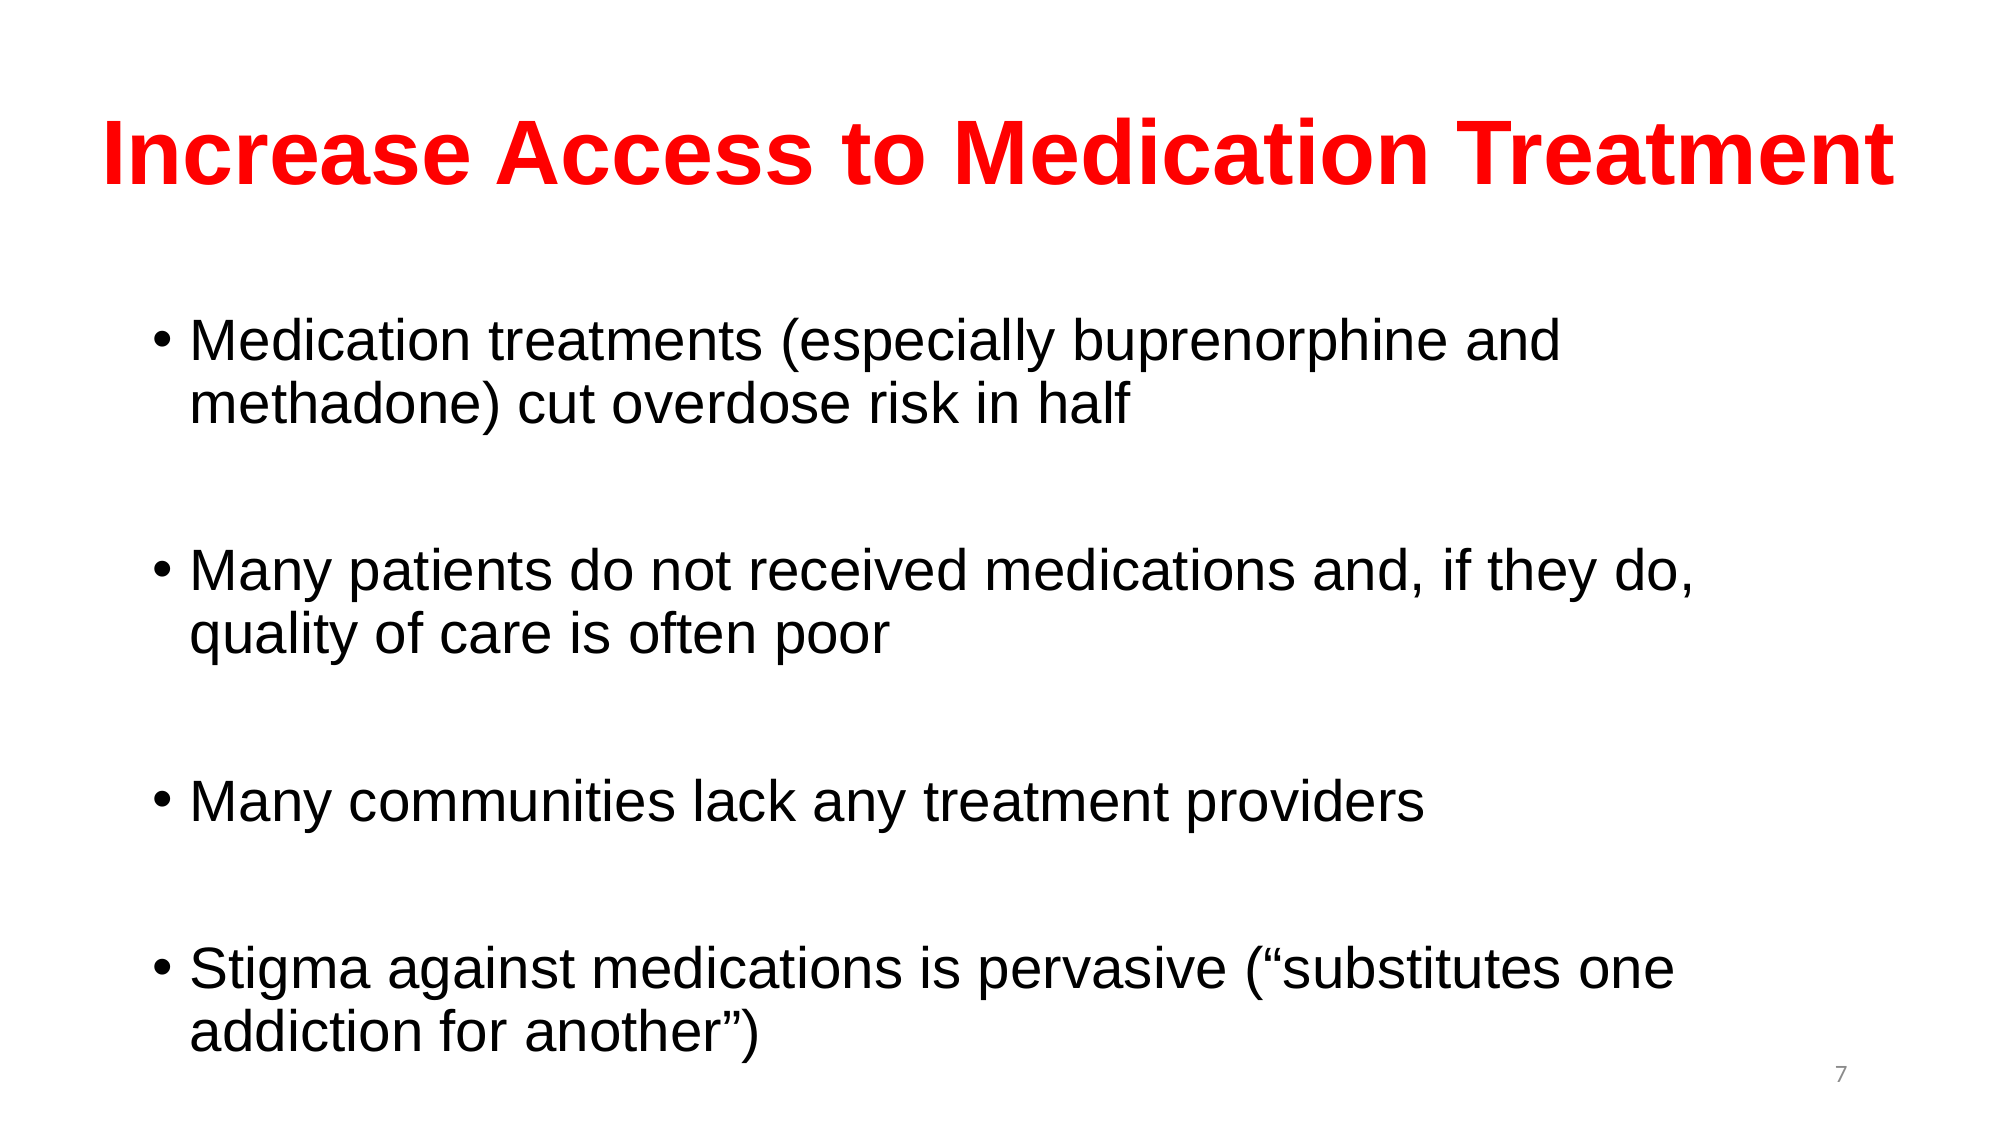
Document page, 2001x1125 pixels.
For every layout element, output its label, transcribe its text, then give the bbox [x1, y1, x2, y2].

slide_number 7 [1412, 1042, 1863, 1103]
title Increase Access to Medication Treatment [85, 46, 1915, 264]
list Medication treatments (especially buprenorphine and methadone) cut overdose risk in half Many patients do not received medications and, if they do, quality of care is often poor Many communities lack any treatment providers Stigma against medications is pervasive (“substitutes one addiction for another”) [137, 302, 1863, 1073]
